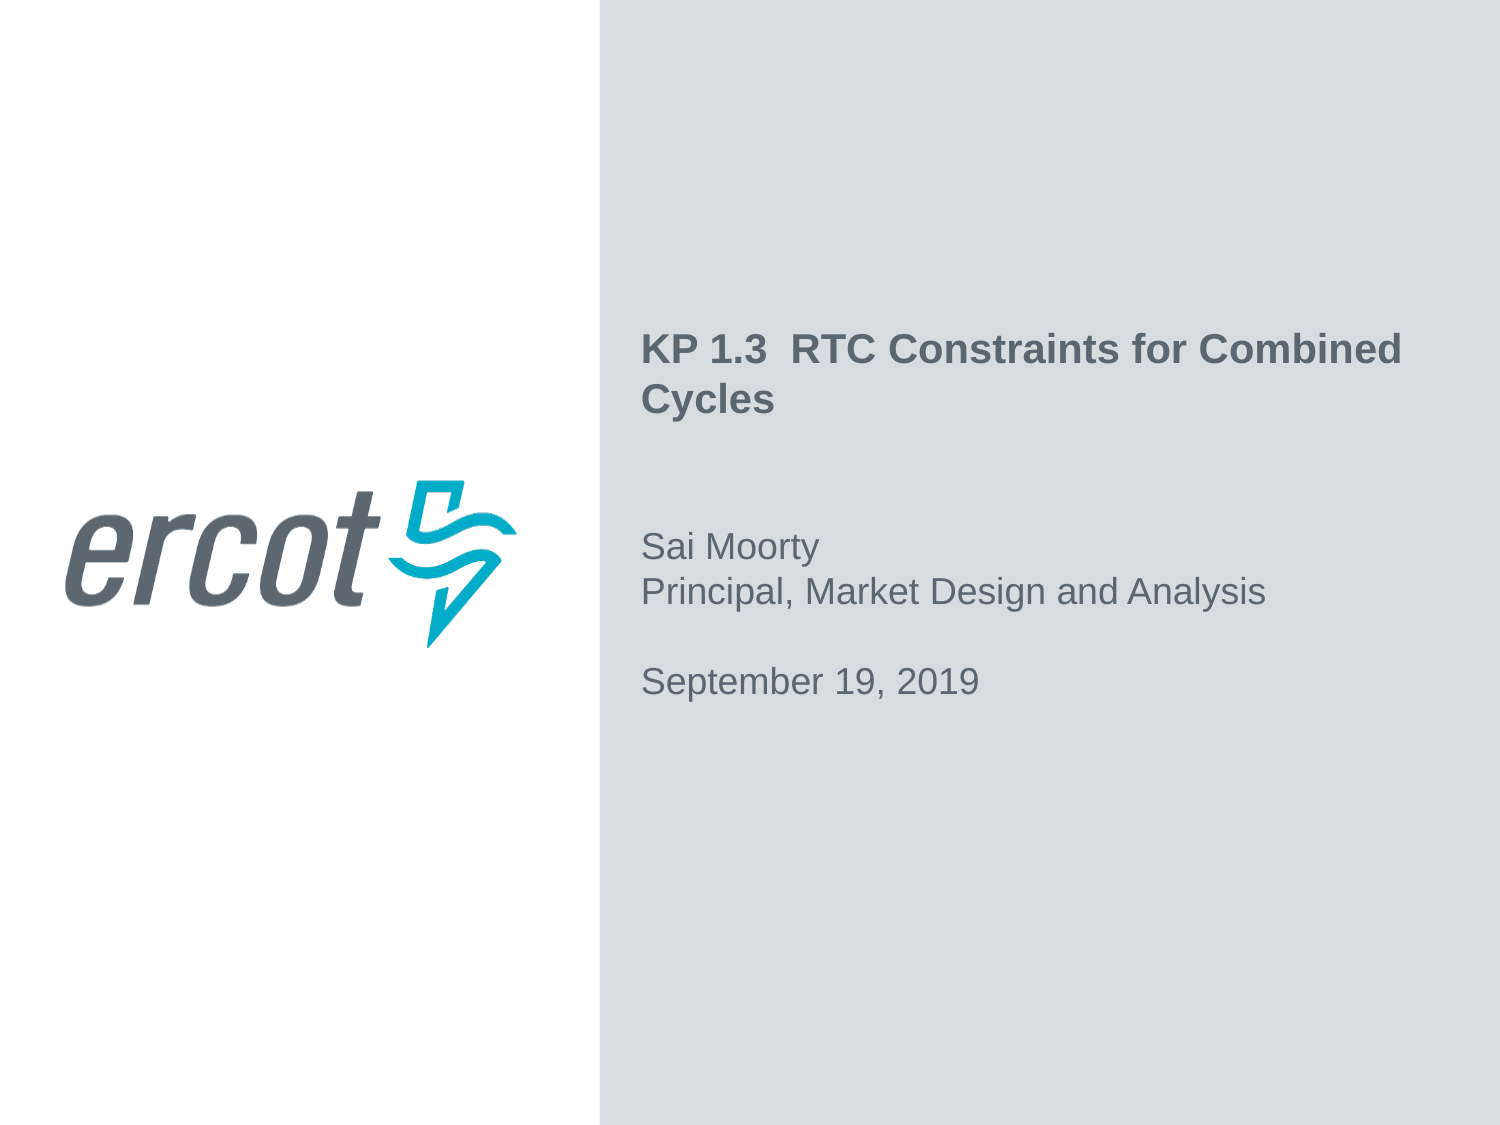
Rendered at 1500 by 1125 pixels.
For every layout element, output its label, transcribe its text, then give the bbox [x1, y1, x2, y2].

picture [56, 471, 525, 654]
text_box KP 1.3 RTC Constraints for Combined Cycles Sai Moorty Principal, Market Design and Analysis September 19, 2019 [625, 314, 1426, 710]
